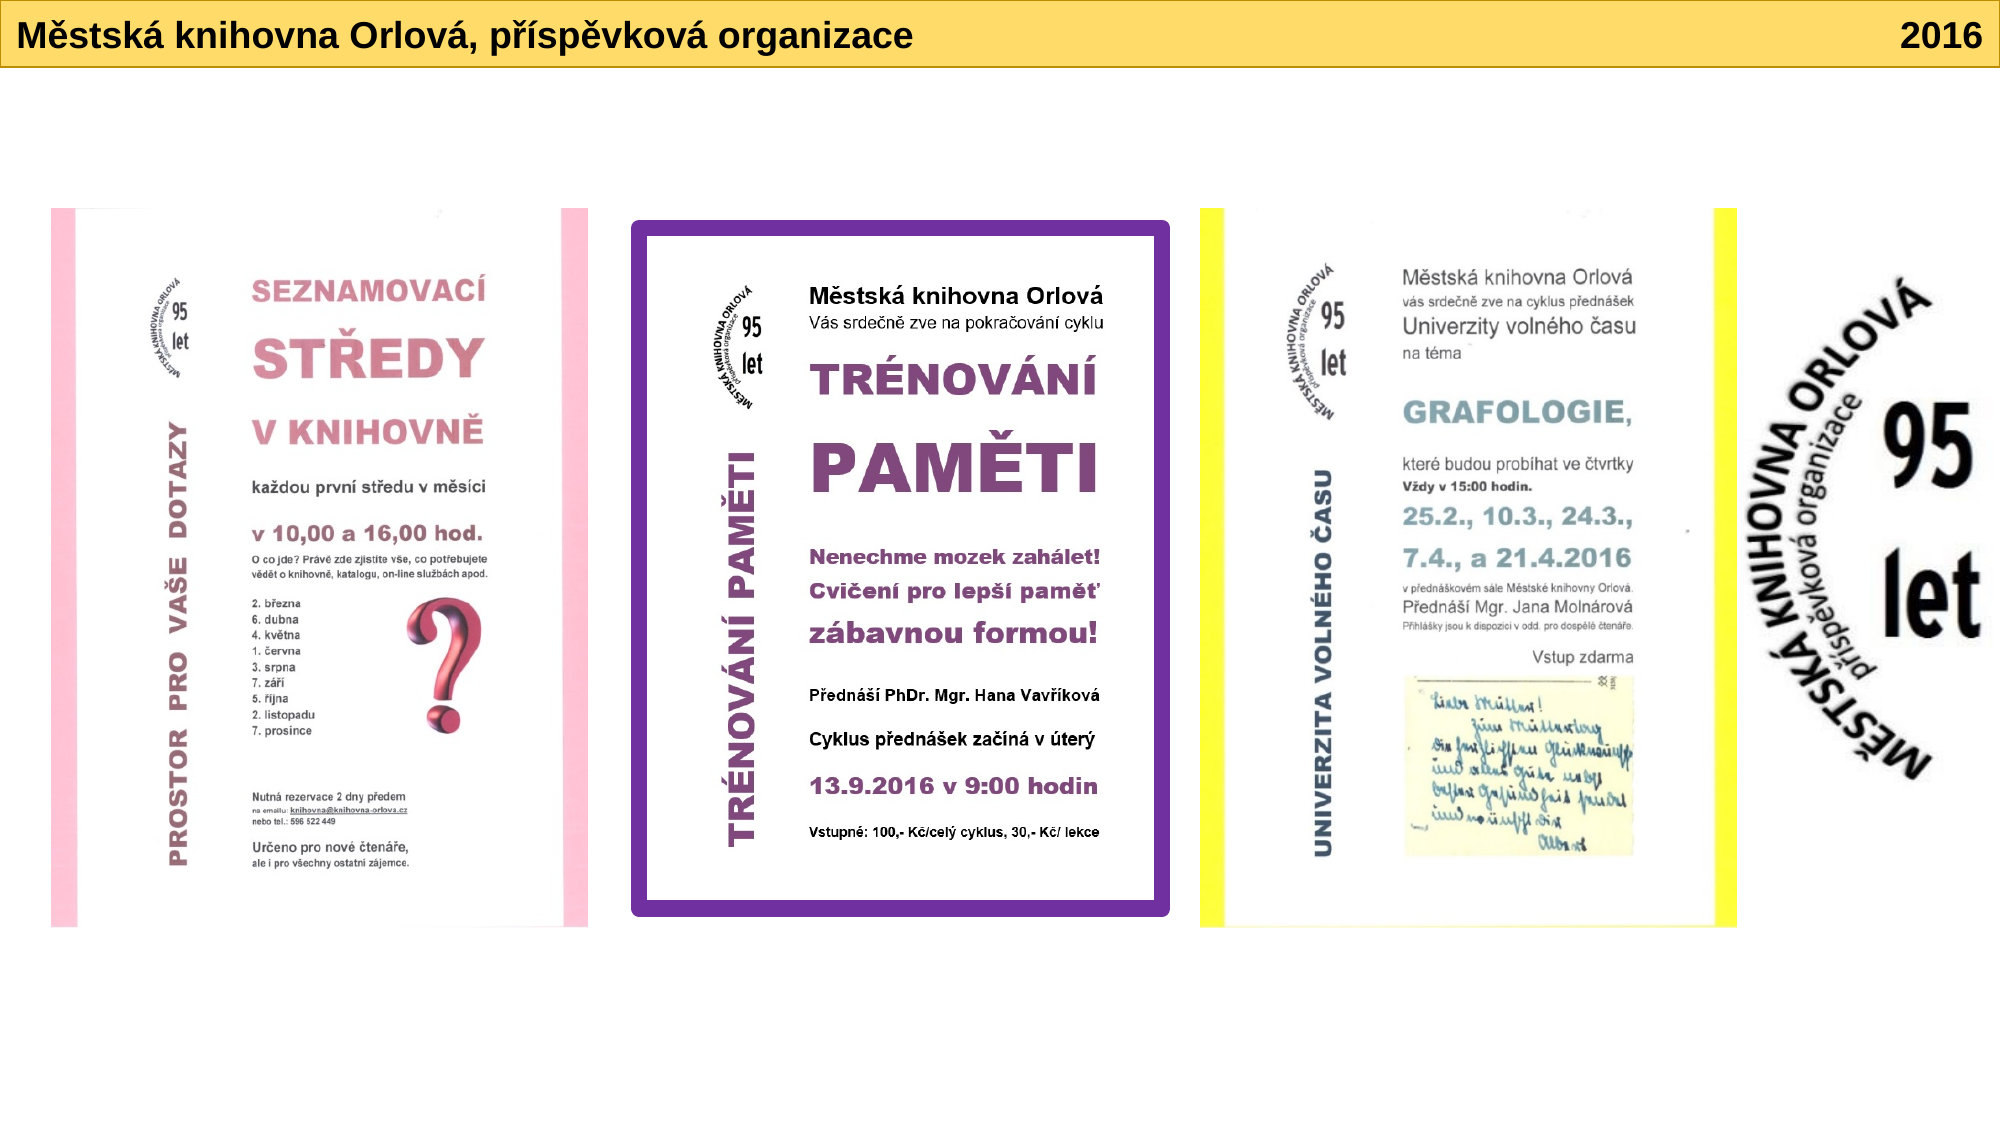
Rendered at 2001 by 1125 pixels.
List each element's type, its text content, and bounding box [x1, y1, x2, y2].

picture [1199, 208, 2000, 928]
picture [51, 208, 588, 928]
picture [647, 236, 1155, 901]
text_box Městská knihovna Orlová, příspěvková organizace 2016 [0, 0, 2000, 68]
